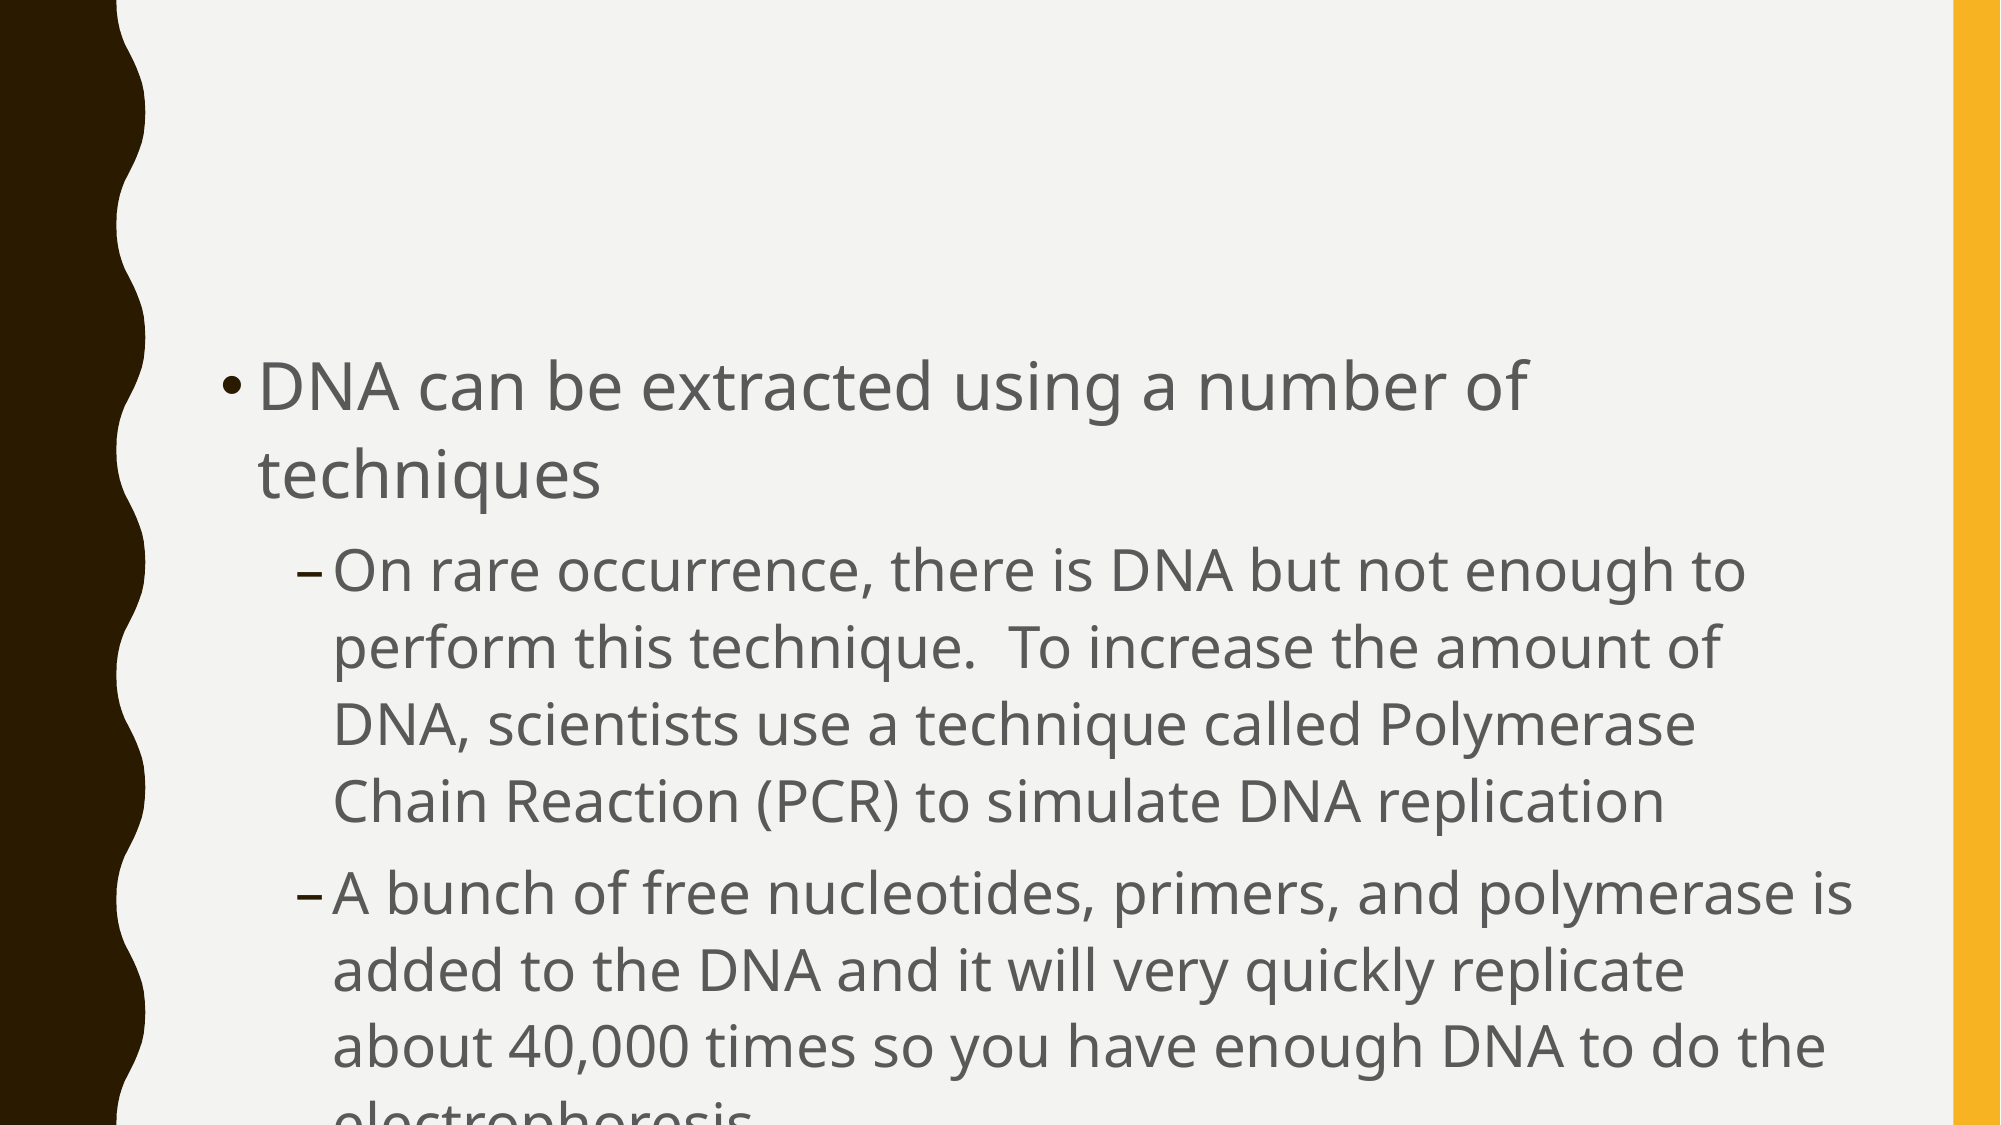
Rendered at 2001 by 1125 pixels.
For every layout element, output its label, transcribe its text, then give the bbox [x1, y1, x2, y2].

list DNA can be extracted using a number of techniques On rare occurrence, there is DNA but not enough to perform this technique. To increase the amount of DNA, scientists use a technique called Polymerase Chain Reaction (PCR) to simulate DNA replication A bunch of free nucleotides, primers, and polymerase is added to the DNA and it will very quickly replicate about 40,000 times so you have enough DNA to do the electrophoresis [205, 328, 1875, 918]
